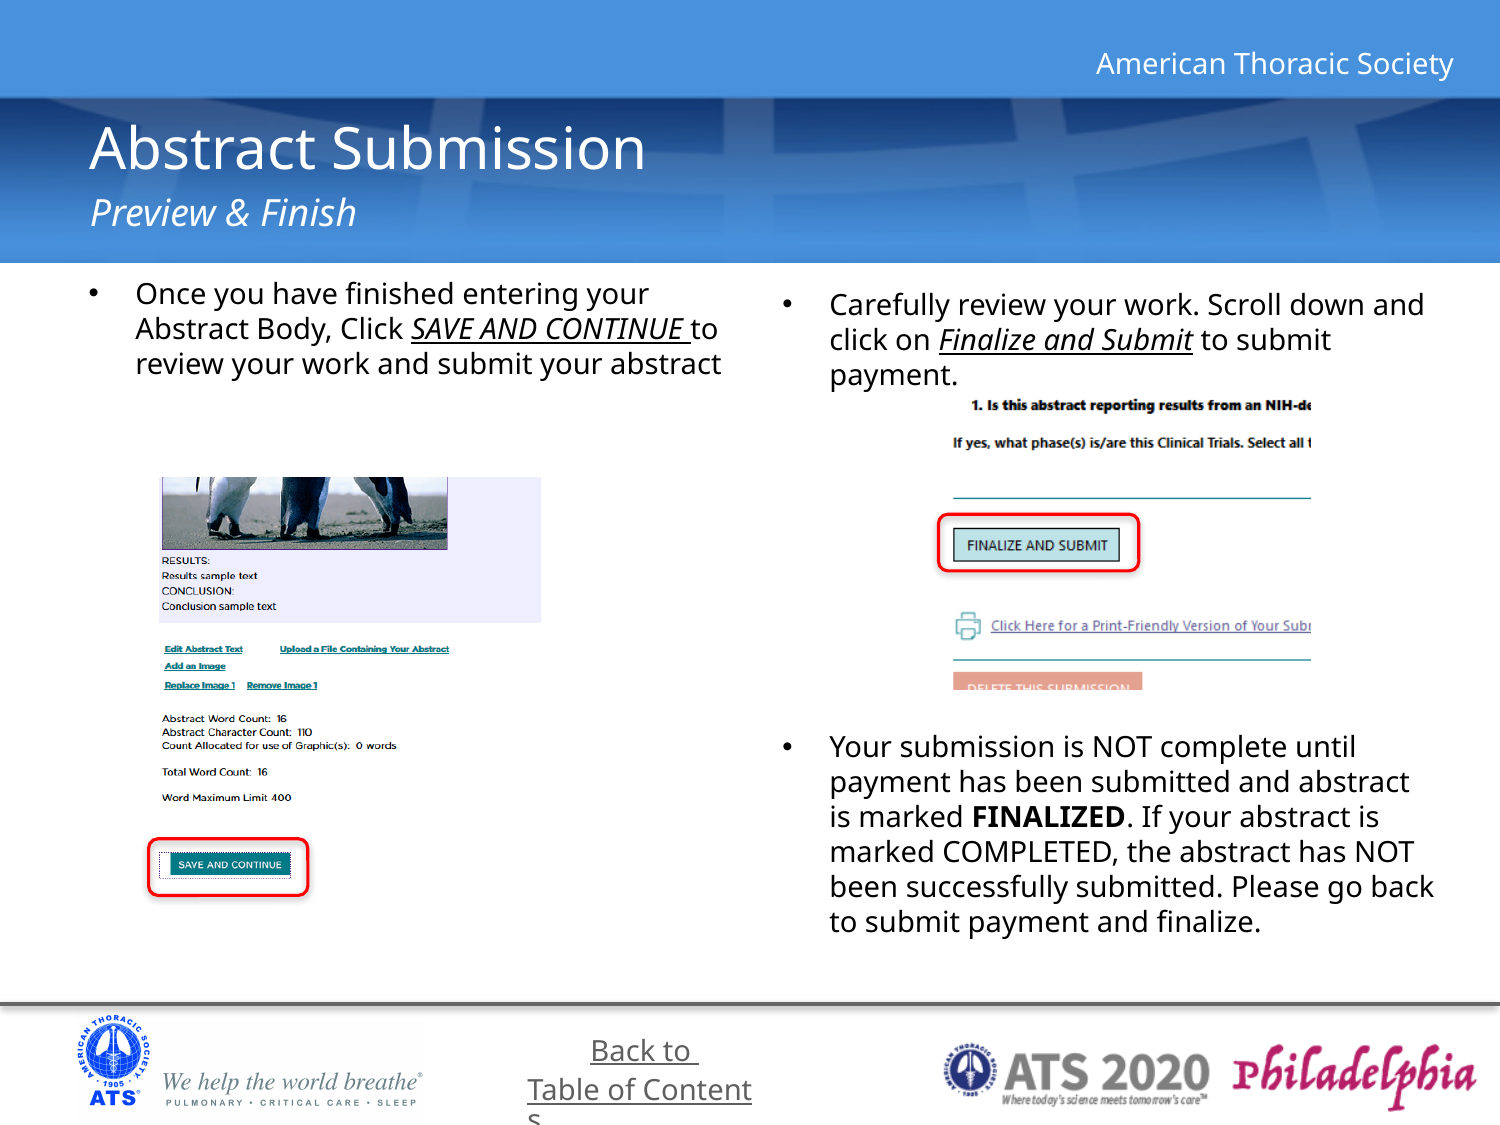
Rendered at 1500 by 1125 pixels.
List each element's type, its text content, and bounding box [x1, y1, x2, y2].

text_box Back to Table of Contents [512, 1024, 777, 1119]
picture [75, 1009, 425, 1122]
list Preview & Finish [75, 181, 1425, 238]
list Abstract Submission [75, 103, 1425, 178]
text_box Your submission is NOT complete until payment has been submitted and abstract is marked FINALIZED. If your abstract is marked COMPLETED, the abstract has NOT been successfully submitted. Please go back to submit payment and finalize. [767, 721, 1451, 966]
picture [0, 0, 1500, 263]
text_box Carefully review your work. Scroll down and click on Finalize and Submit to submit payment. [767, 278, 1451, 406]
list Once you have finished entering your Abstract Body, Click SAVE AND CONTINUE to review your work and submit your abstract [73, 267, 768, 433]
picture [99, 477, 542, 902]
picture [921, 1026, 1484, 1125]
picture [907, 395, 1312, 690]
